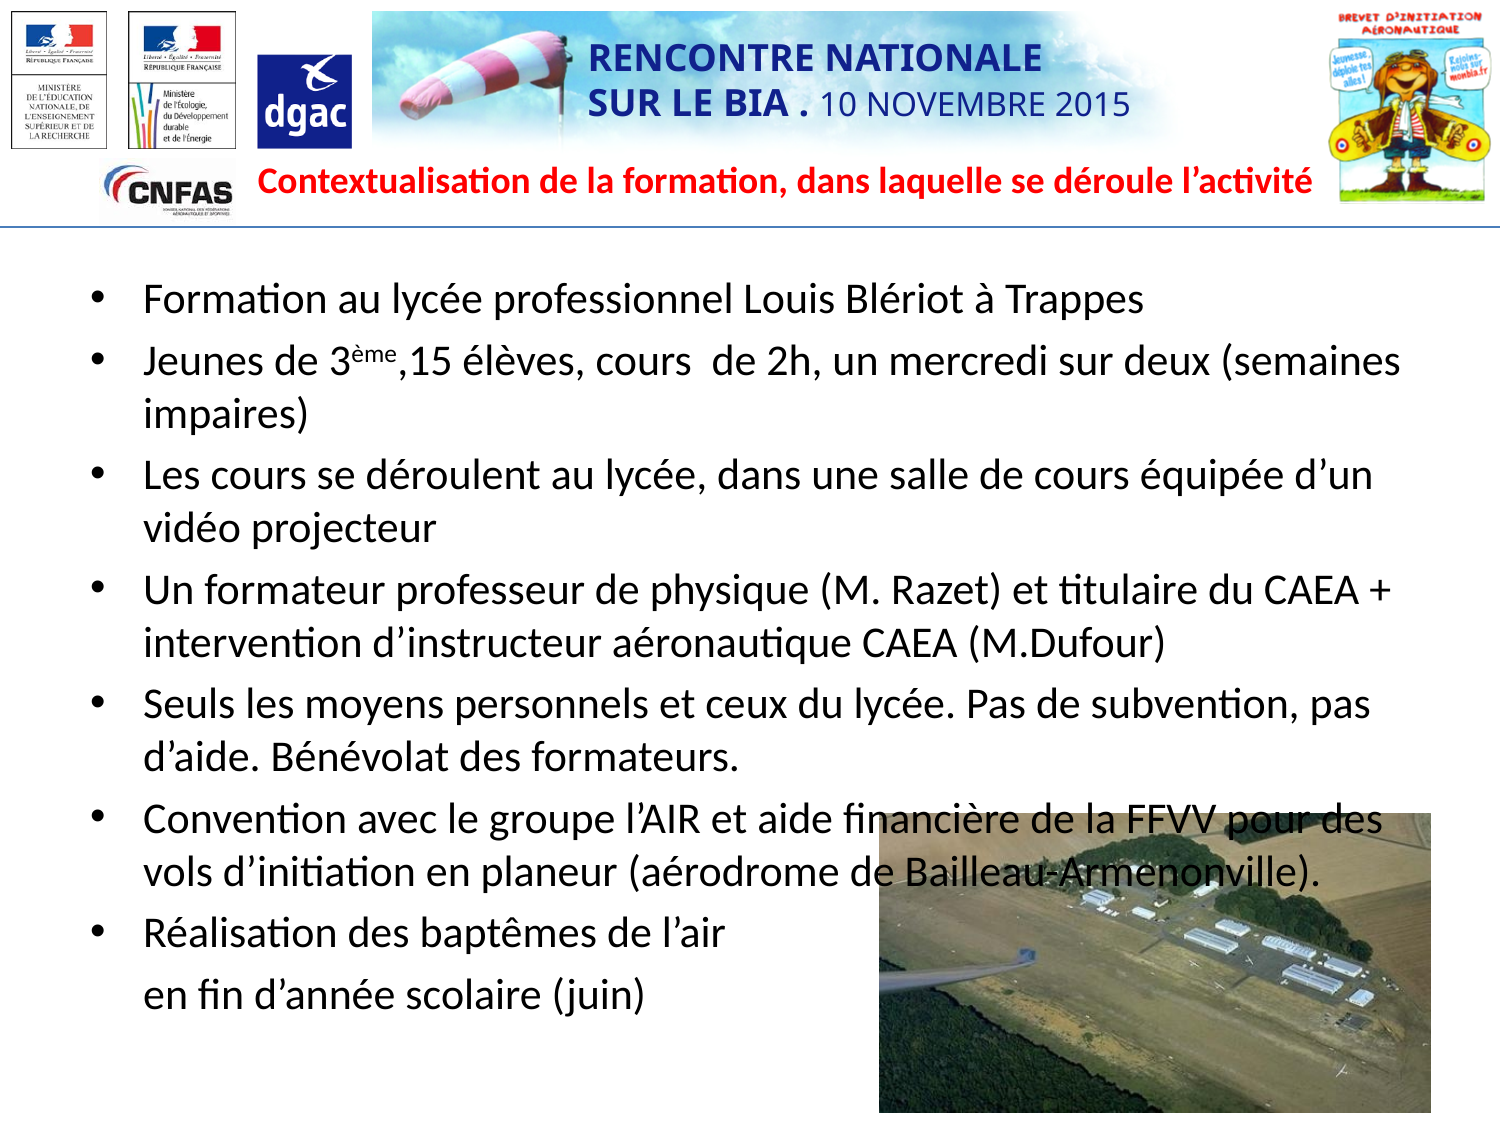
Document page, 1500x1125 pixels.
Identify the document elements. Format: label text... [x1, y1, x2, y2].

picture [372, 11, 1291, 149]
picture [99, 158, 236, 225]
list Formation au lycée professionnel Louis Blériot à Trappes Jeunes de 3ème,15 élèves, cours de 2h, un mercredi sur deux (semaines impaires) Les cours se déroulent au lycée, dans une salle de cours équipée d’un vidéo projecteur Un formateur professeur de physique (M. Razet) et titulaire du CAEA + intervention d’instructeur aéronautique CAEA (M.Dufour) Seuls les moyens personnels et ceux du lycée. Pas de subvention, pas d’aide. Bénévolat des formateurs. Convention avec le groupe l’AIR et aide financière de la FFVV pour des vols d’initiation en planeur (aérodrome de Bailleau-Armenonville). Réalisation des baptêmes de l’air en fin d’année scolaire (juin) [75, 262, 1425, 1047]
picture [11, 11, 107, 149]
title Contextualisation de la formation, dans laquelle se déroule l’activité [242, 149, 1331, 220]
picture [1323, 11, 1500, 204]
picture [128, 11, 236, 149]
picture [879, 812, 1431, 1113]
picture [257, 54, 352, 149]
